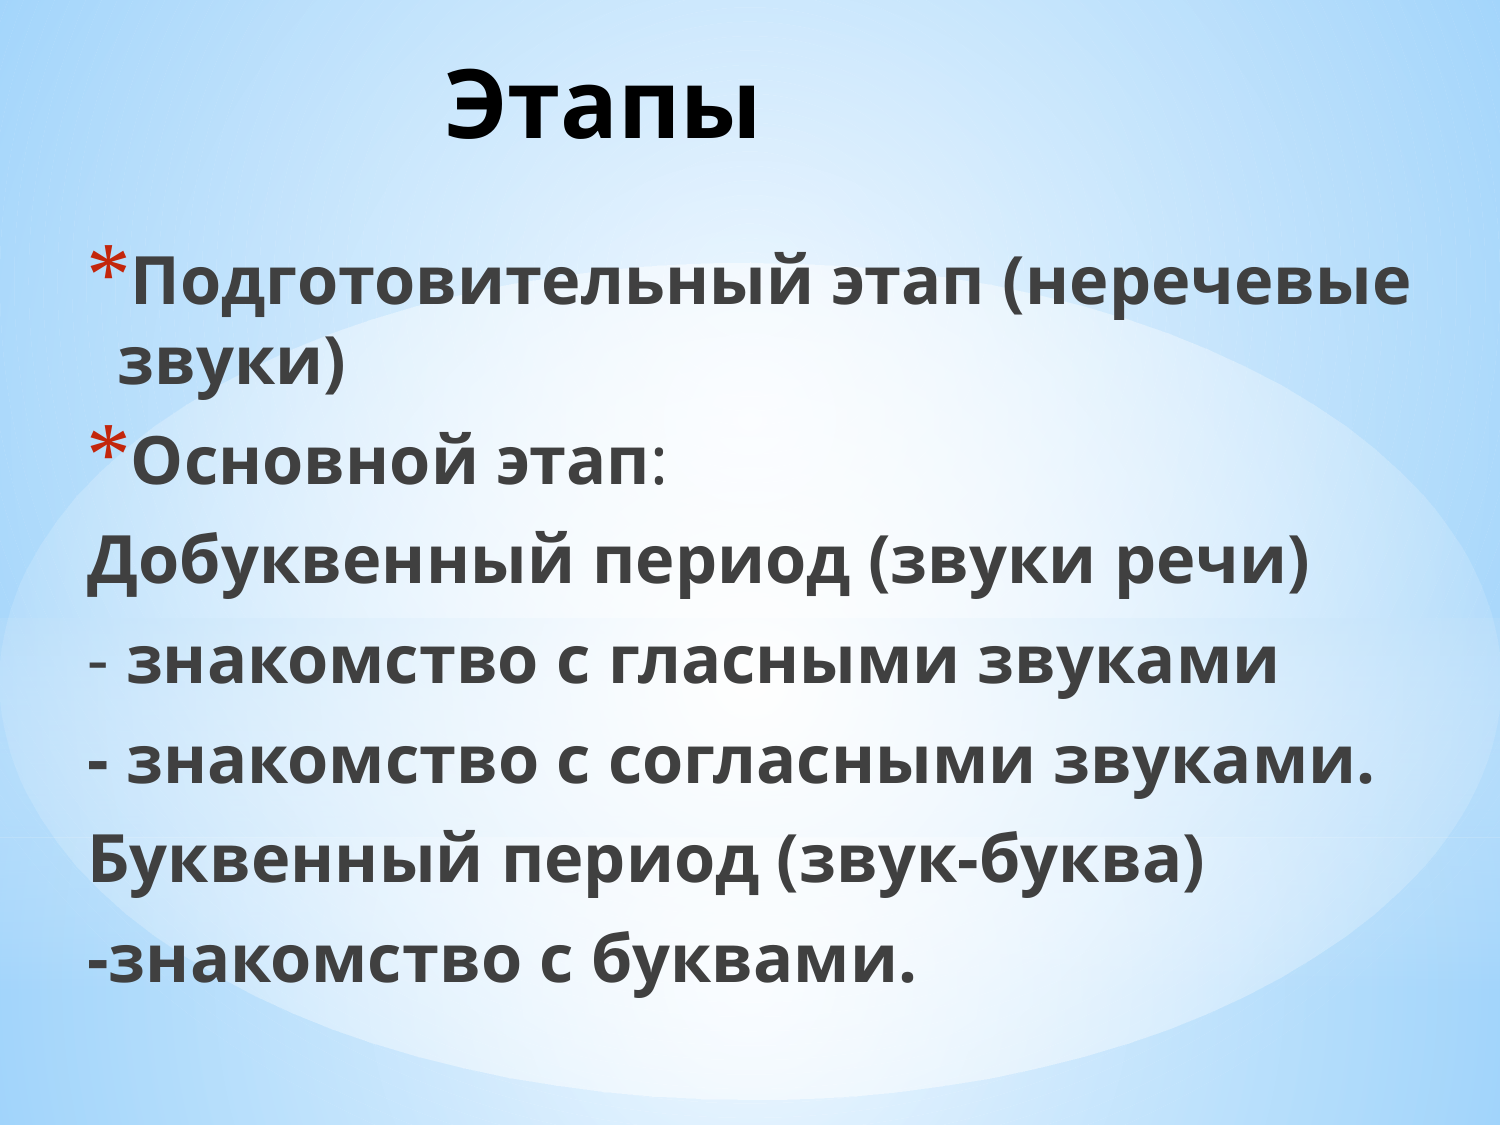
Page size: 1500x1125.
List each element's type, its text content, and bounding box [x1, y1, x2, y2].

title Этапы [407, 35, 803, 230]
list Подготовительный этап (неречевые звуки) Основной этап: Добуквенный период (звуки речи) - знакомство с гласными звуками - знакомство с согласными звуками. Буквенный период (звук-буква) -знакомство с буквами. [64, 230, 1459, 1094]
